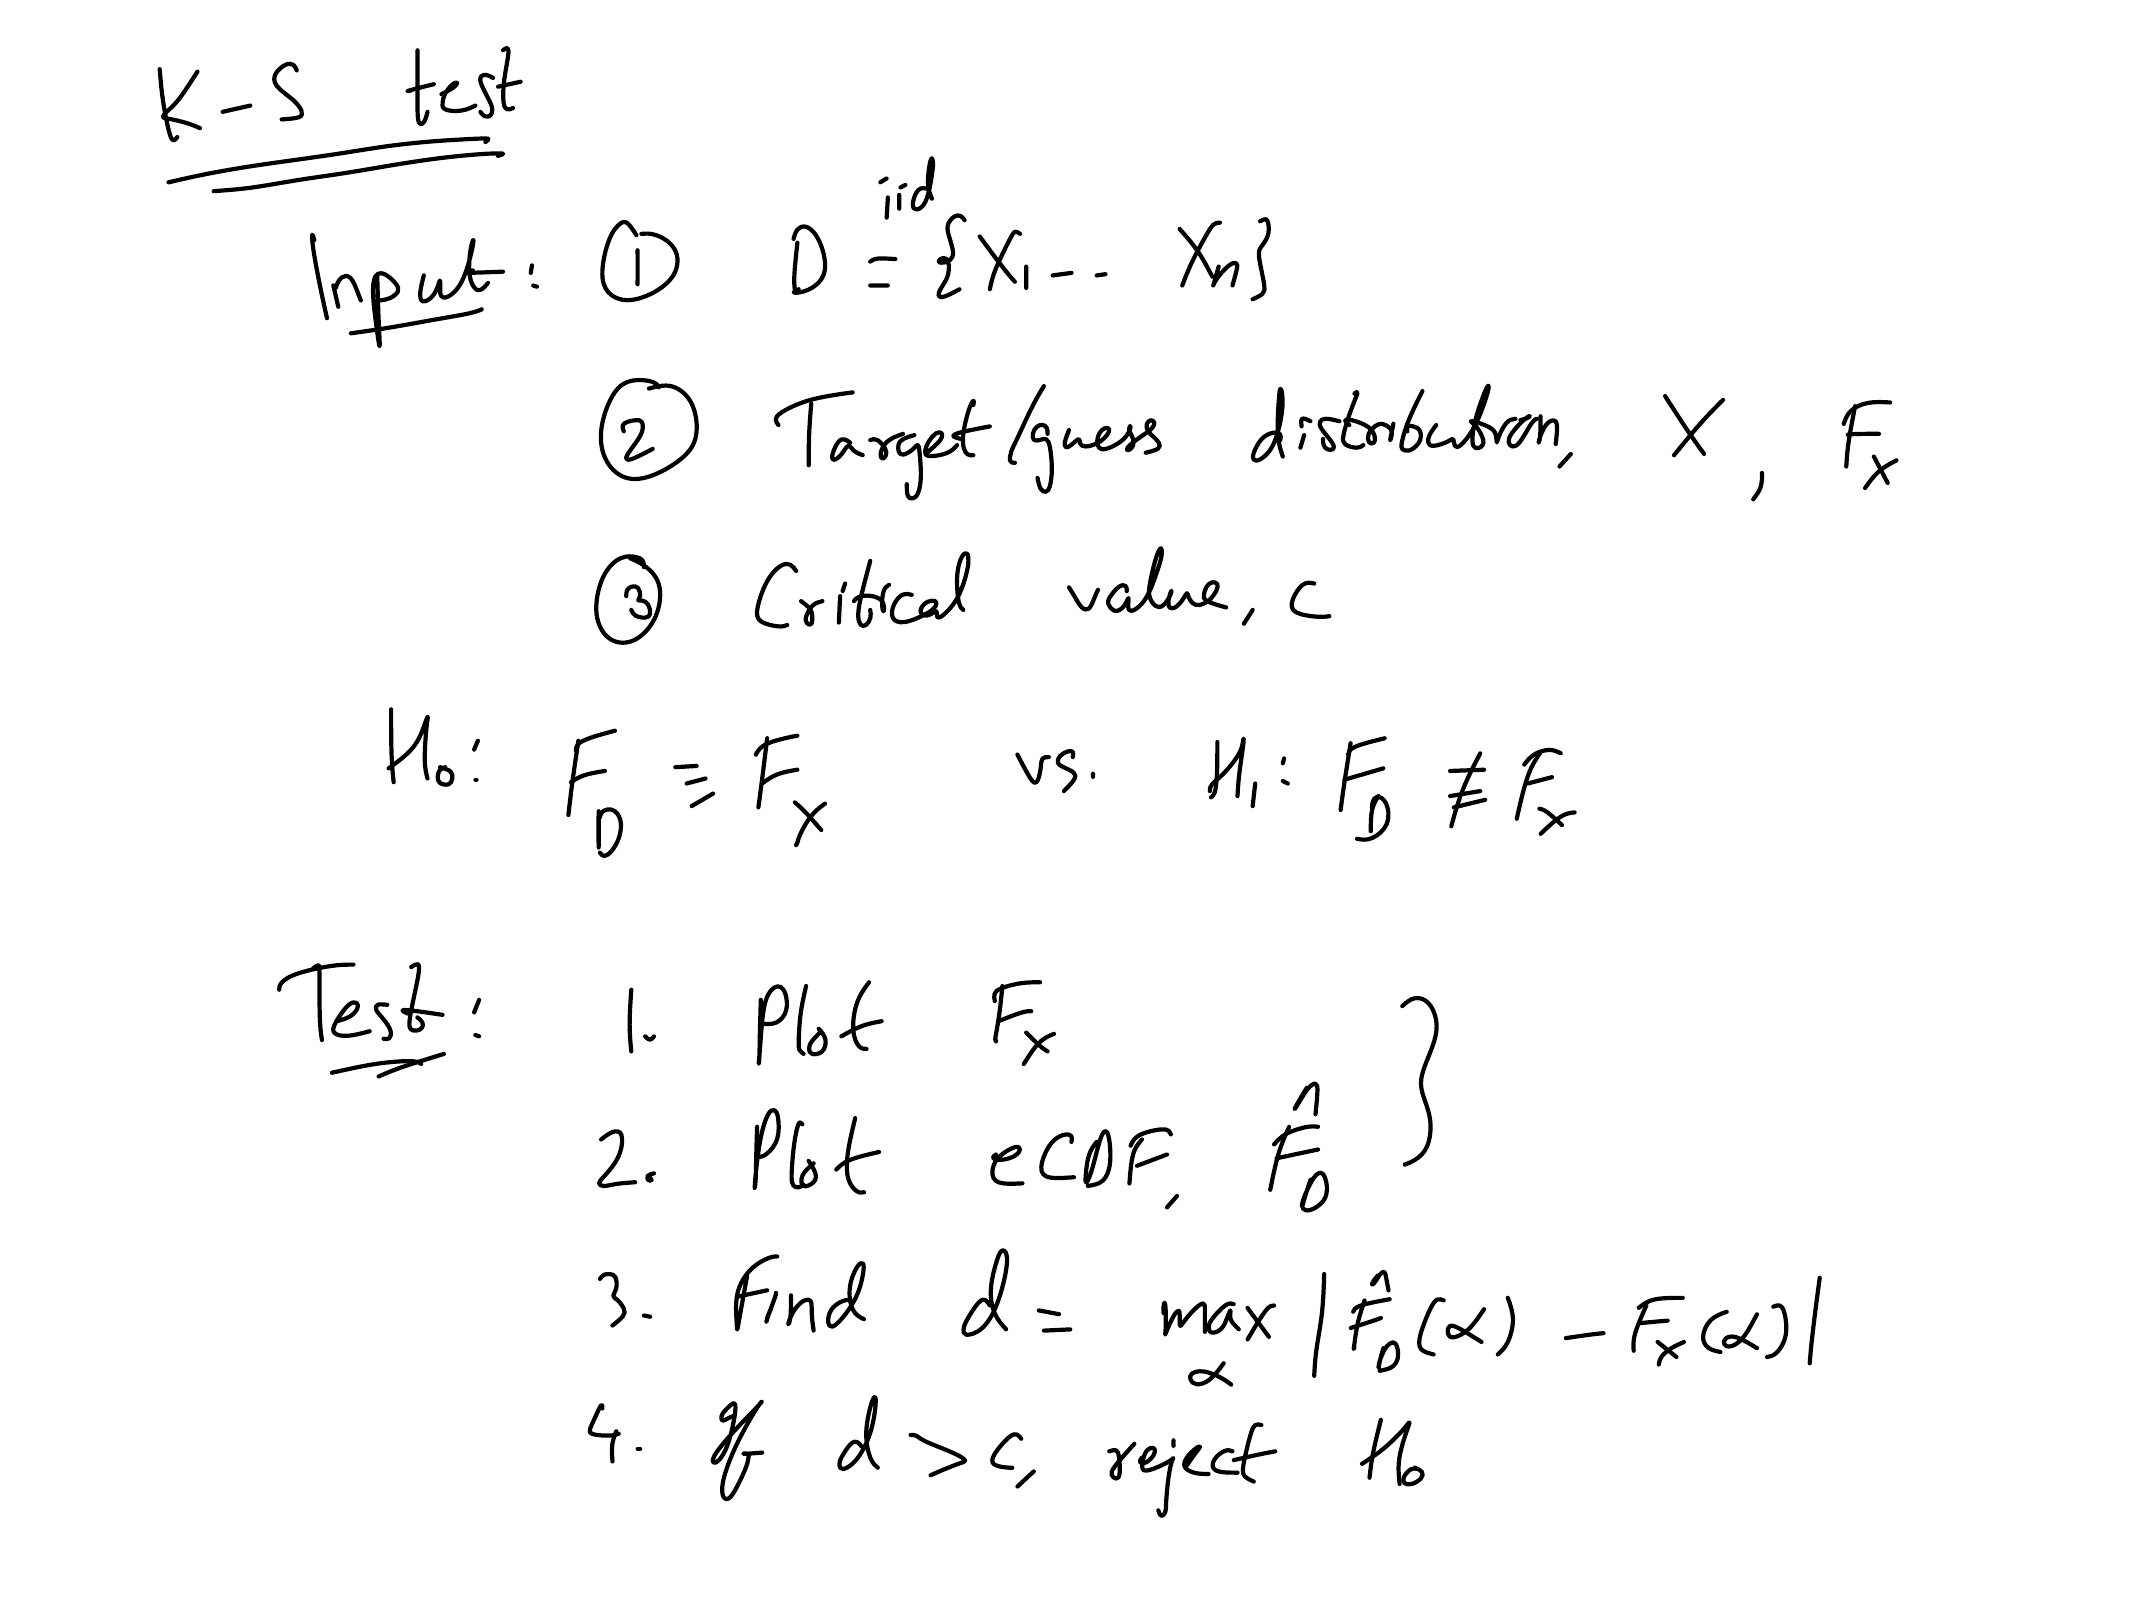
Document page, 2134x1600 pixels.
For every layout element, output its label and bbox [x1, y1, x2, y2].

text_box [159, 47, 1897, 1517]
